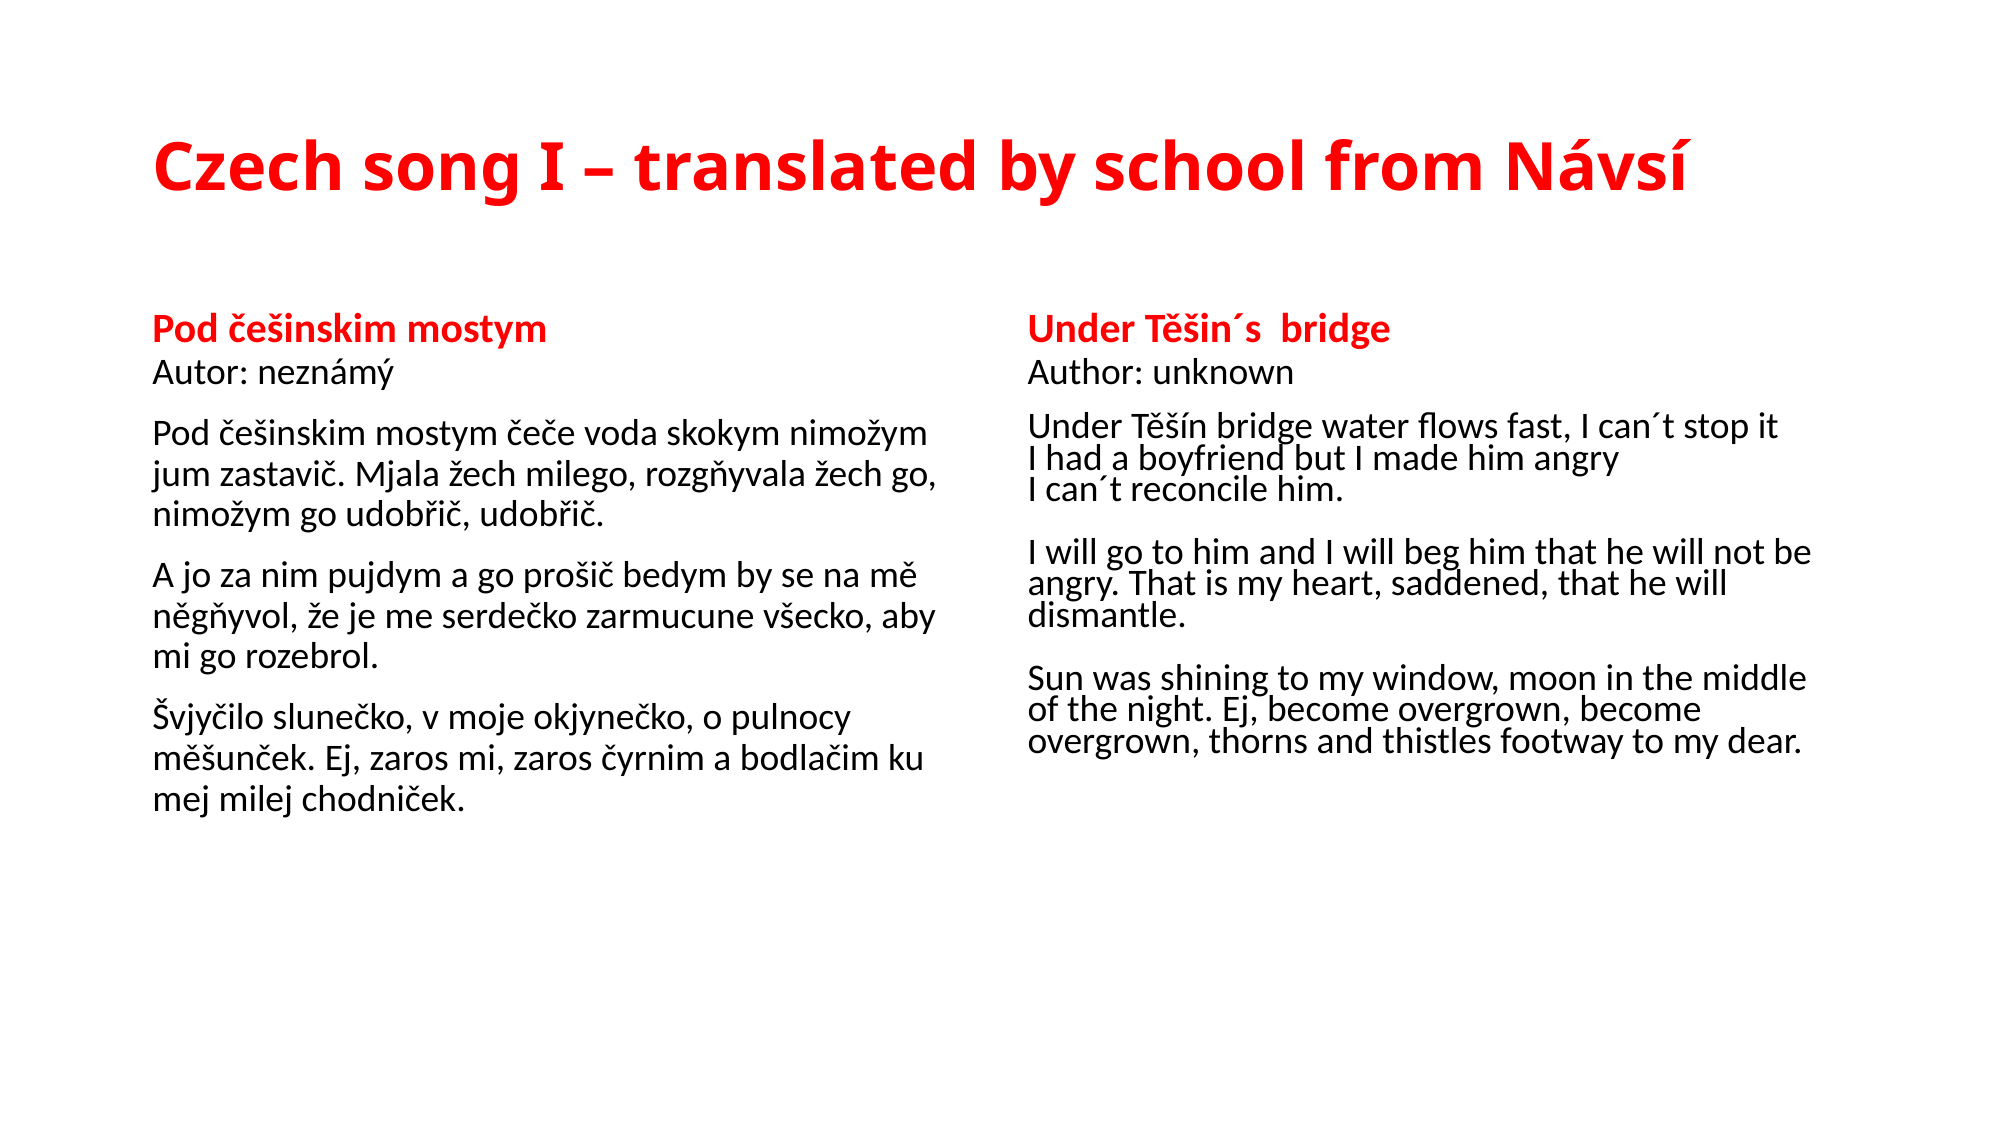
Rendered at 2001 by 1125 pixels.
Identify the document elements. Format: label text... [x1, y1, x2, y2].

title Czech song I – translated by school from Návsí [137, 59, 1863, 278]
list Pod češinskim mostym Autor: neznámý Pod češinskim mostym čeče voda skokym nimožym jum zastavič. Mjala žech milego, rozgňyvala žech go, nimožym go udobřič, udobřič. A jo za nim pujdym a go prošič bedym by se na mě něgňyvol, že je me serdečko zarmucune všecko, aby mi go rozebrol. Švjyčilo slunečko, v moje okjynečko, o pulnocy měšunček. Ej, zaros mi, zaros čyrnim a bodlačim ku mej milej chodniček. [137, 299, 988, 1014]
list Under Těšin´s bridge Author: unknown Under Těšín bridge water flows fast, I can´t stop it I had a boyfriend but I made him angry I can´t reconcile him. I will go to him and I will beg him that he will not be angry. That is my heart, saddened, that he will dismantle. Sun was shining to my window, moon in the middle of the night. Ej, become overgrown, become overgrown, thorns and thistles footway to my dear. [1012, 299, 1863, 1014]
